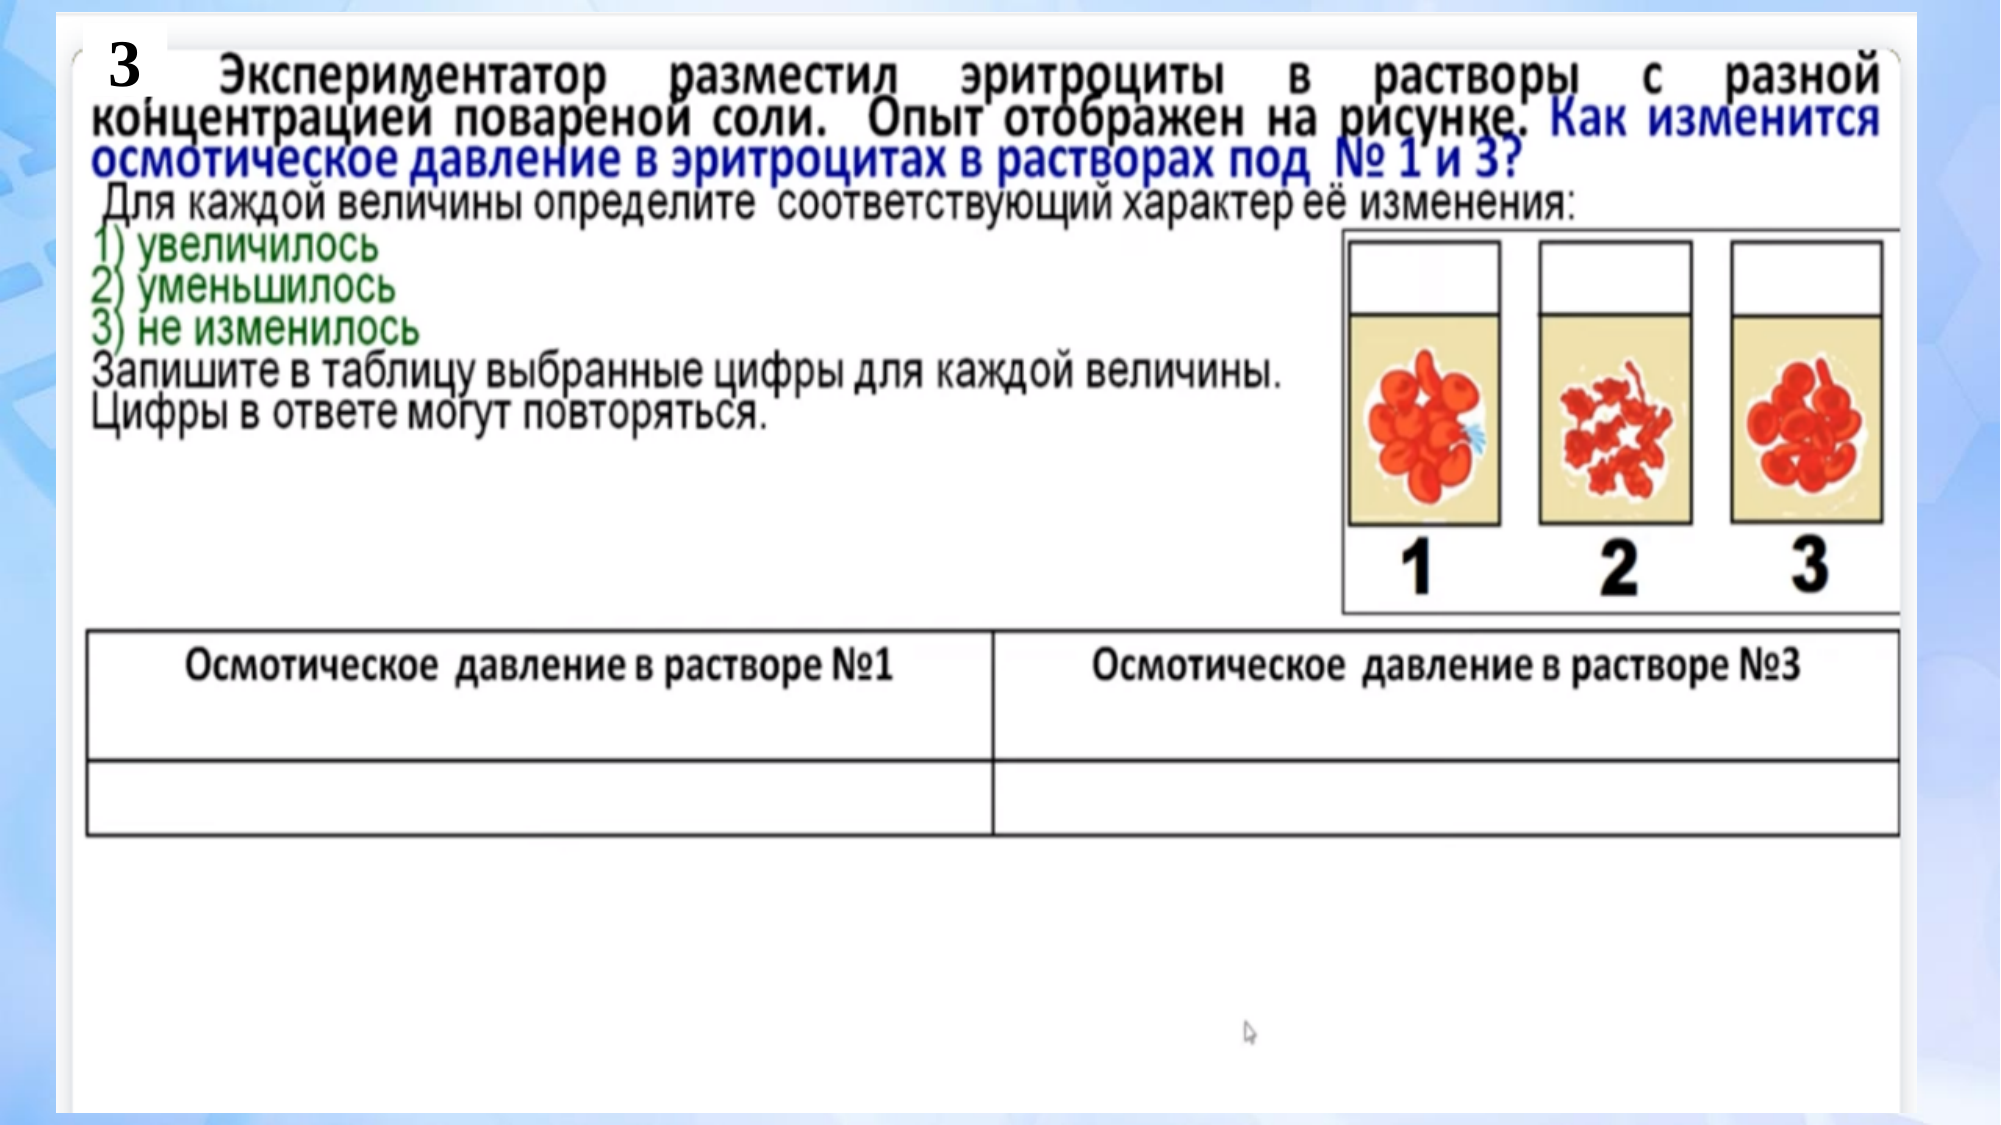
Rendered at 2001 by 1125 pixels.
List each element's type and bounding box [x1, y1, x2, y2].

list [56, 12, 1917, 1113]
picture [0, 0, 2000, 1125]
